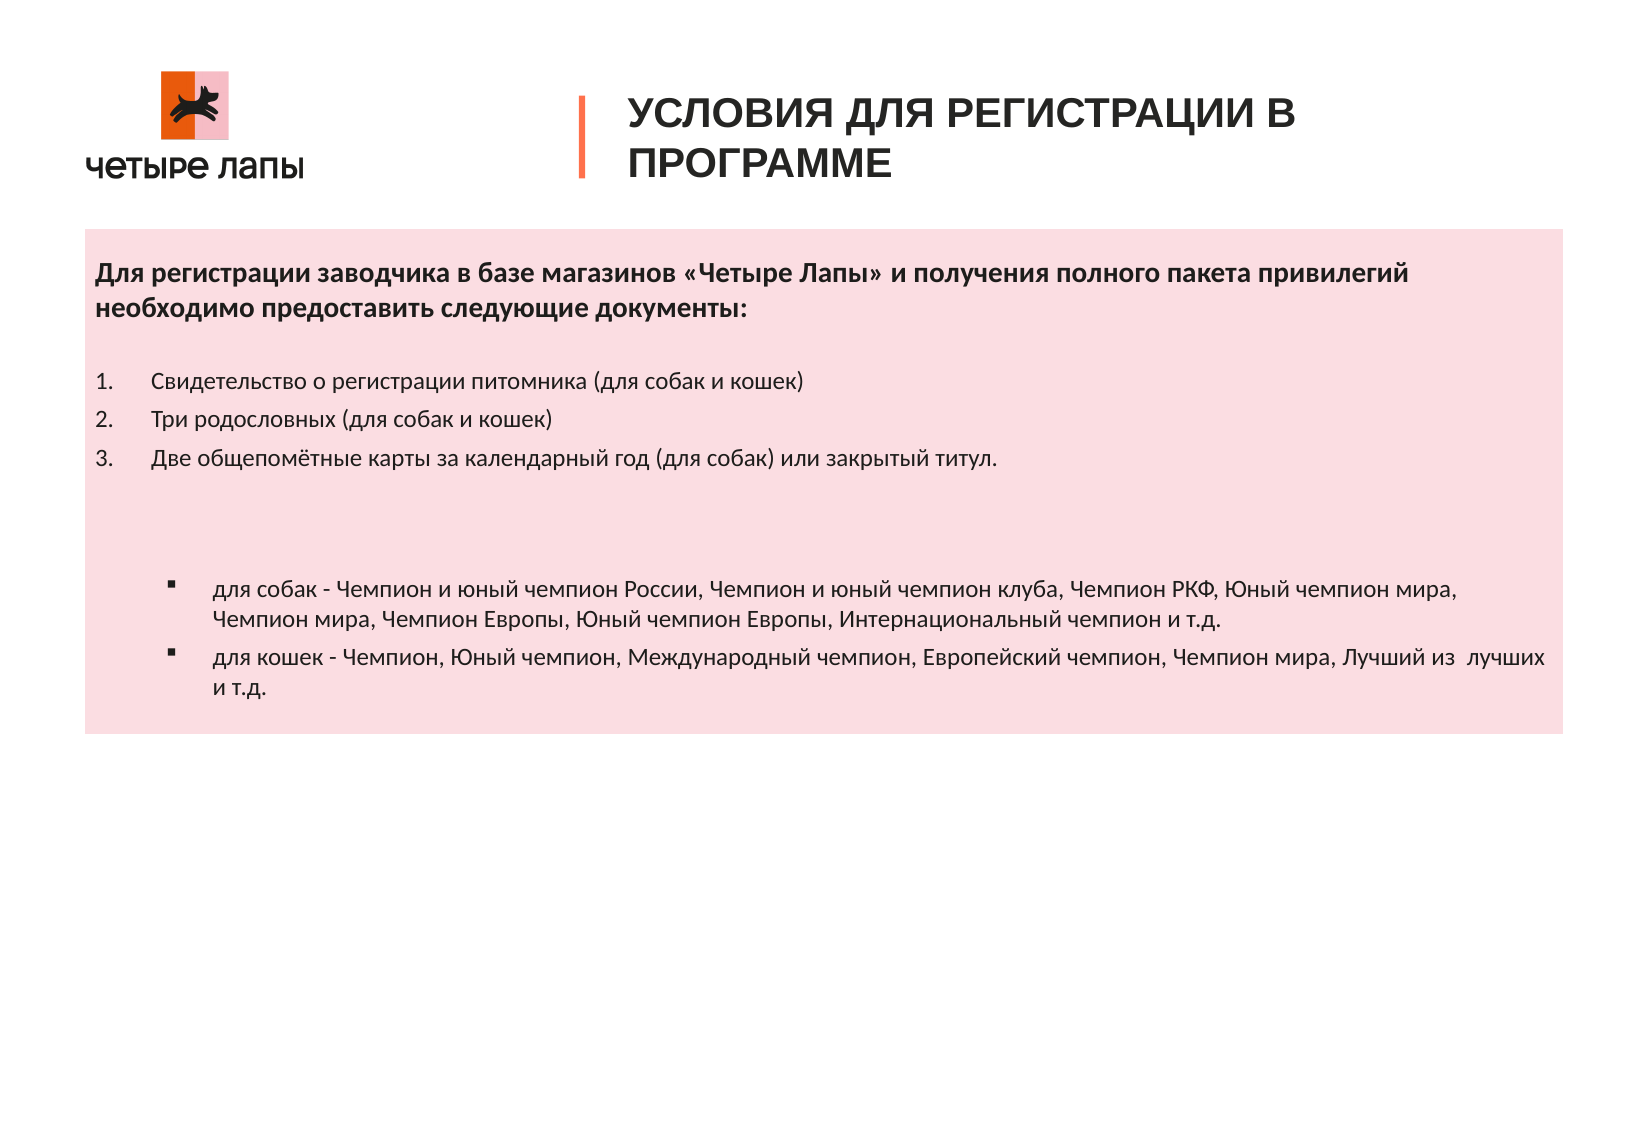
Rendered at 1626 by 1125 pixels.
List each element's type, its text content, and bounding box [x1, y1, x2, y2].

text_box для собак - Чемпион и юный чемпион России, Чемпион и юный чемпион клуба, Чемпион РКФ, Юный чемпион мира, Чемпион мира, Чемпион Европы, Юный чемпион Европы, Интернациональный чемпион и т.д. для кошек - Чемпион, Юный чемпион, Международный чемпион, Европейский чемпион, Чемпион мира, Лучший из лучших и т.д. [151, 565, 1569, 708]
picture [86, 71, 304, 179]
text_box [577, 94, 587, 180]
text_box [81, 225, 1567, 737]
text_box Для регистрации заводчика в базе магазинов «Четыре Лапы» и получения полного пакета привилегий необходимо предоставить следующие документы: Свидетельство о регистрации питомника (для собак и кошек) Три родословных (для собак и кошек) Две общепомётные карты за календарный год (для собак) или закрытый титул. [80, 245, 1557, 479]
text_box УСЛОВИЯ ДЛЯ РЕГИСТРАЦИИ В ПРОГРАММЕ [612, 78, 1380, 193]
